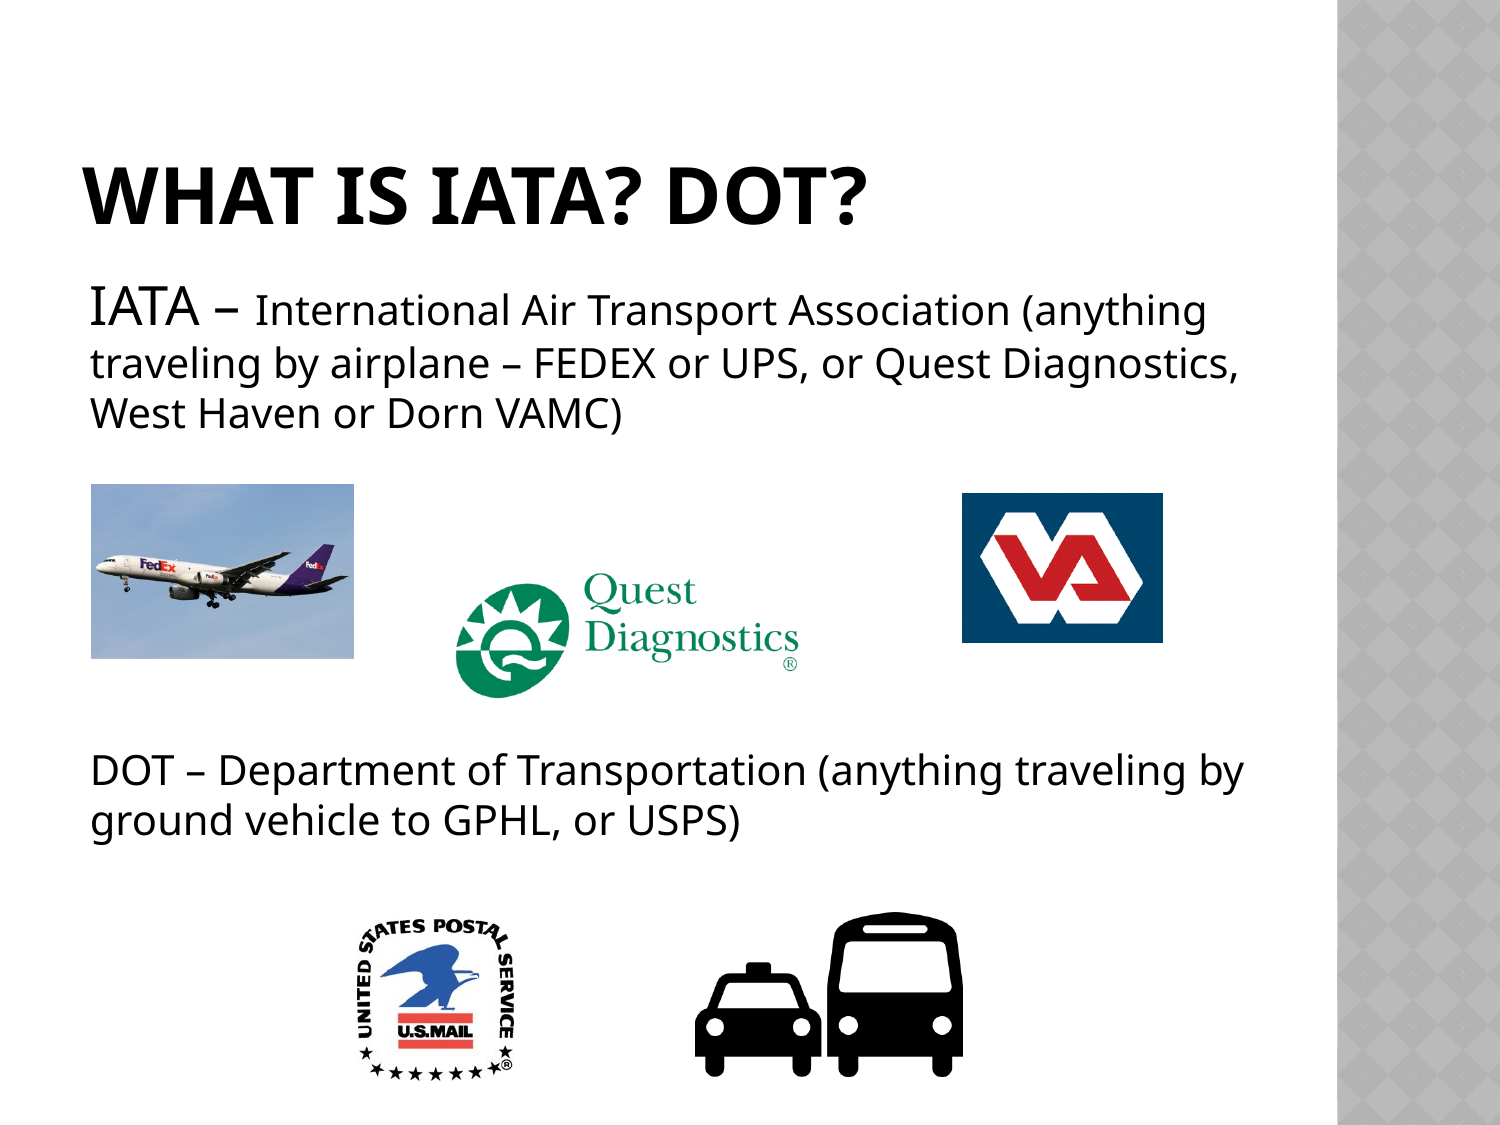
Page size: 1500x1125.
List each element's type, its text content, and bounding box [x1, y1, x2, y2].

picture [349, 912, 522, 1087]
picture [91, 483, 354, 660]
title What is IATA? DOT? [75, 52, 1263, 240]
picture [449, 567, 803, 707]
picture [962, 492, 1163, 643]
picture [695, 912, 963, 1077]
list IATA – International Air Transport Association (anything traveling by airplane – FEDEX or UPS, or Quest Diagnostics, West Haven or Dorn VAMC) DOT – Department of Transportation (anything traveling by ground vehicle to GPHL, or USPS) [75, 264, 1263, 1059]
